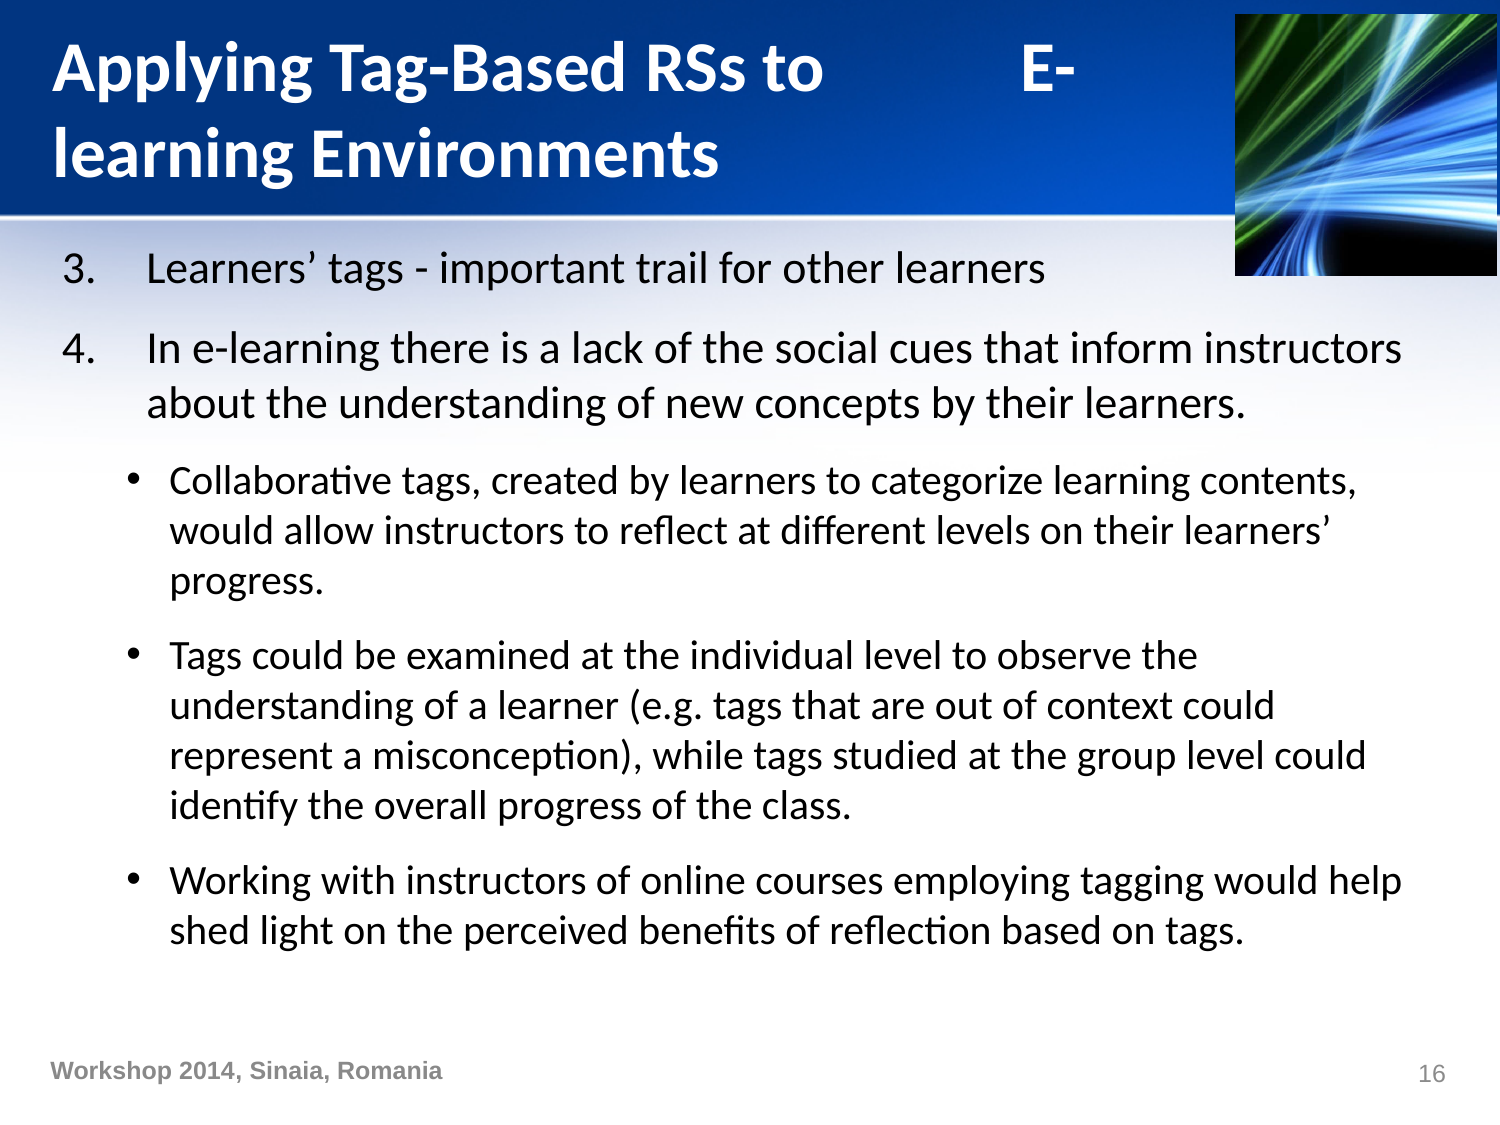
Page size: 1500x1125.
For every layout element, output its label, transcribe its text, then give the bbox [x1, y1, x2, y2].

footer Workshop 2014, Sinaia, Romania [35, 1047, 831, 1107]
slide_number 16 [1111, 1042, 1462, 1103]
list Learners’ tags - important trail for other learners In e-learning there is a lack of the social cues that inform instructors about the understanding of new concepts by their learners. Collaborative tags, created by learners to categorize learning contents, would allow instructors to reflect at different levels on their learners’ progress. Tags could be examined at the individual level to observe the understanding of a learner (e.g. tags that are out of context could represent a misconception), while tags studied at the group level could identify the overall progress of the class. Working with instructors of online courses employing tagging would help shed light on the perceived benefits of reflection based on tags. [37, 230, 1463, 1031]
title Applying Tag-Based RSs to E-learning Environments [37, 12, 1225, 200]
picture [0, 0, 1500, 1125]
